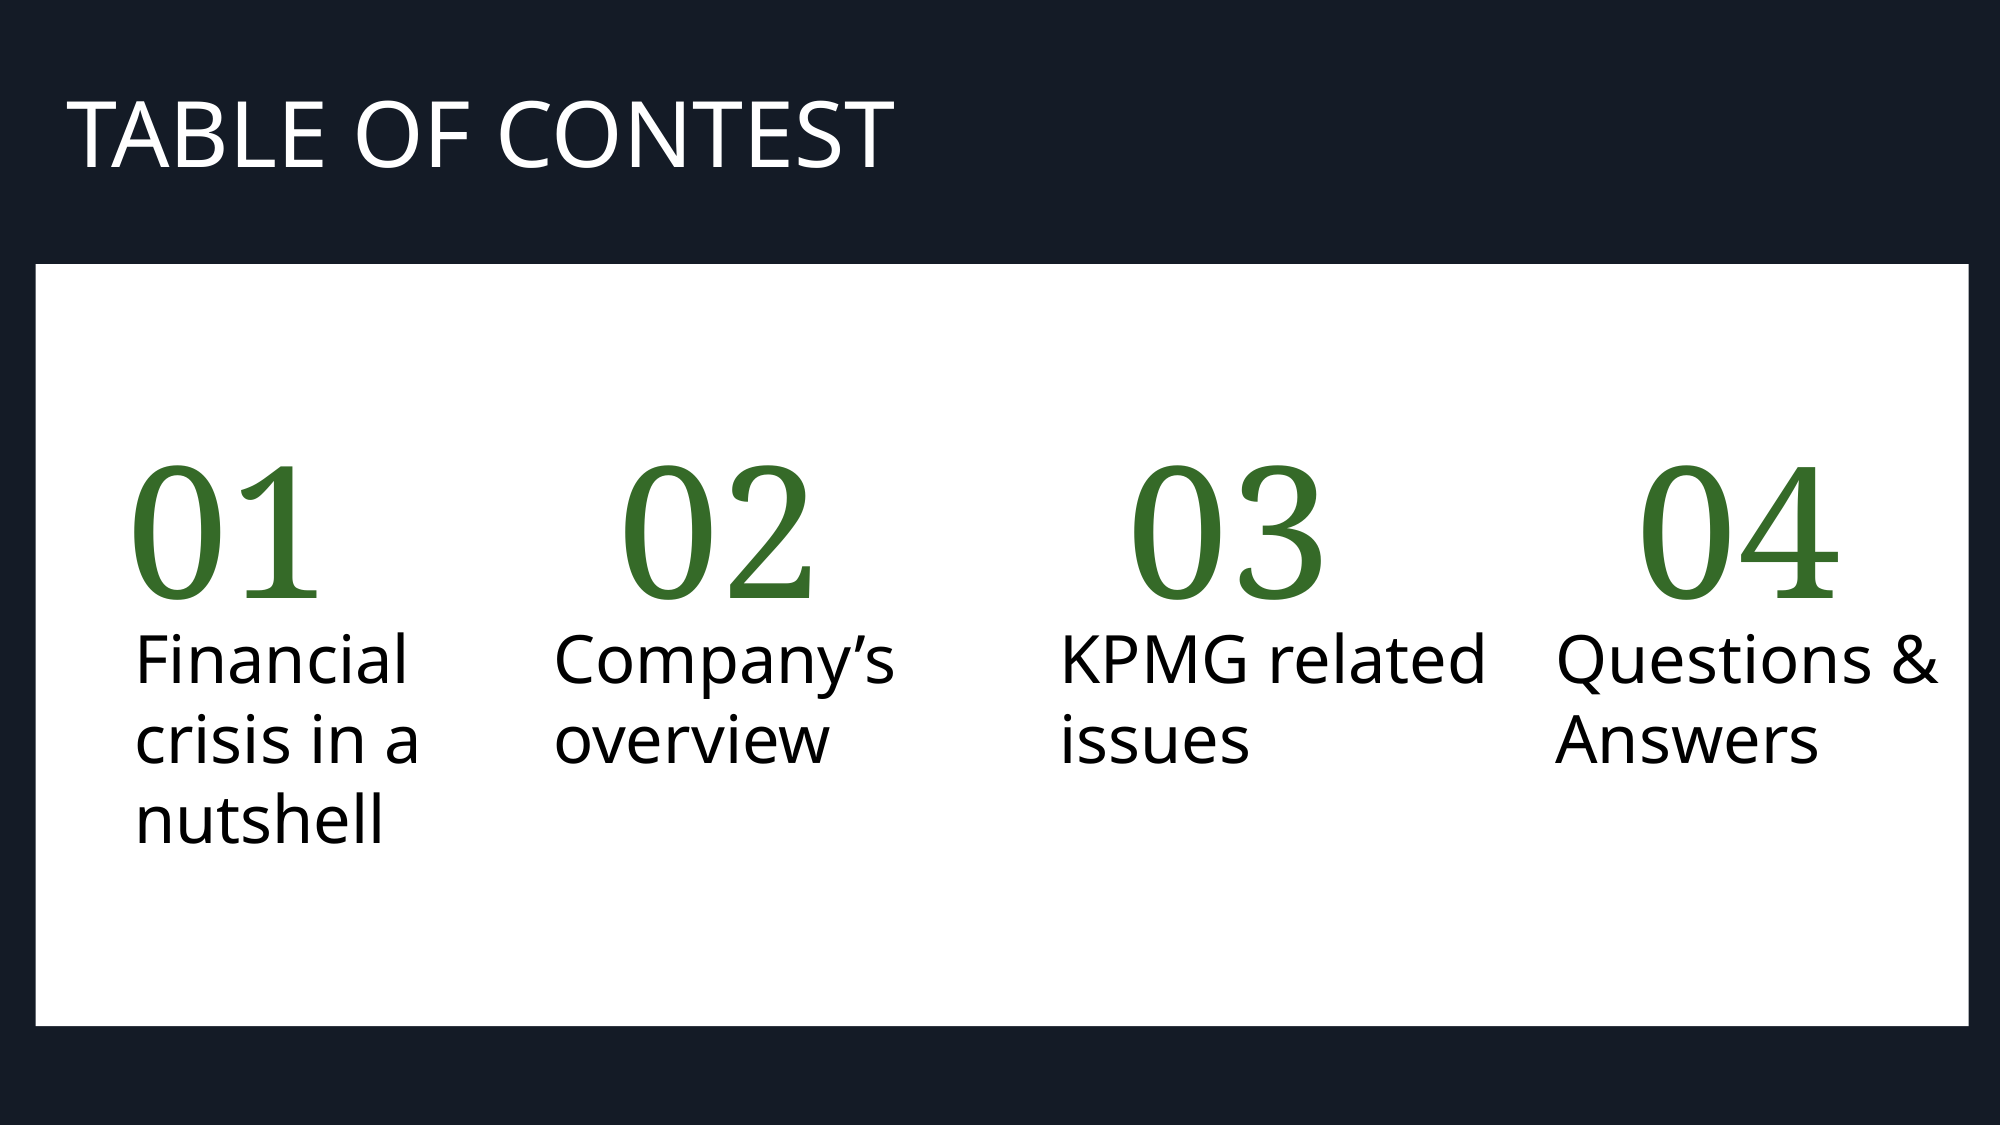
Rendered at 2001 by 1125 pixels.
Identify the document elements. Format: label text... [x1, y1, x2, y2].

text_box 02 [602, 407, 838, 609]
text_box Financial crisis in a nutshell [119, 609, 484, 864]
text_box [0, 0, 2000, 1125]
text_box 03 [1111, 407, 1347, 609]
text_box 04 [1620, 407, 1856, 609]
text_box 01 [112, 407, 347, 643]
text_box Questions & Answers [1540, 609, 1969, 784]
text_box TABLE OF CONTEST [52, 68, 912, 194]
text_box Company’s overview [538, 609, 1044, 784]
text_box [35, 263, 1970, 1027]
text_box KPMG related issues [1044, 609, 1540, 784]
